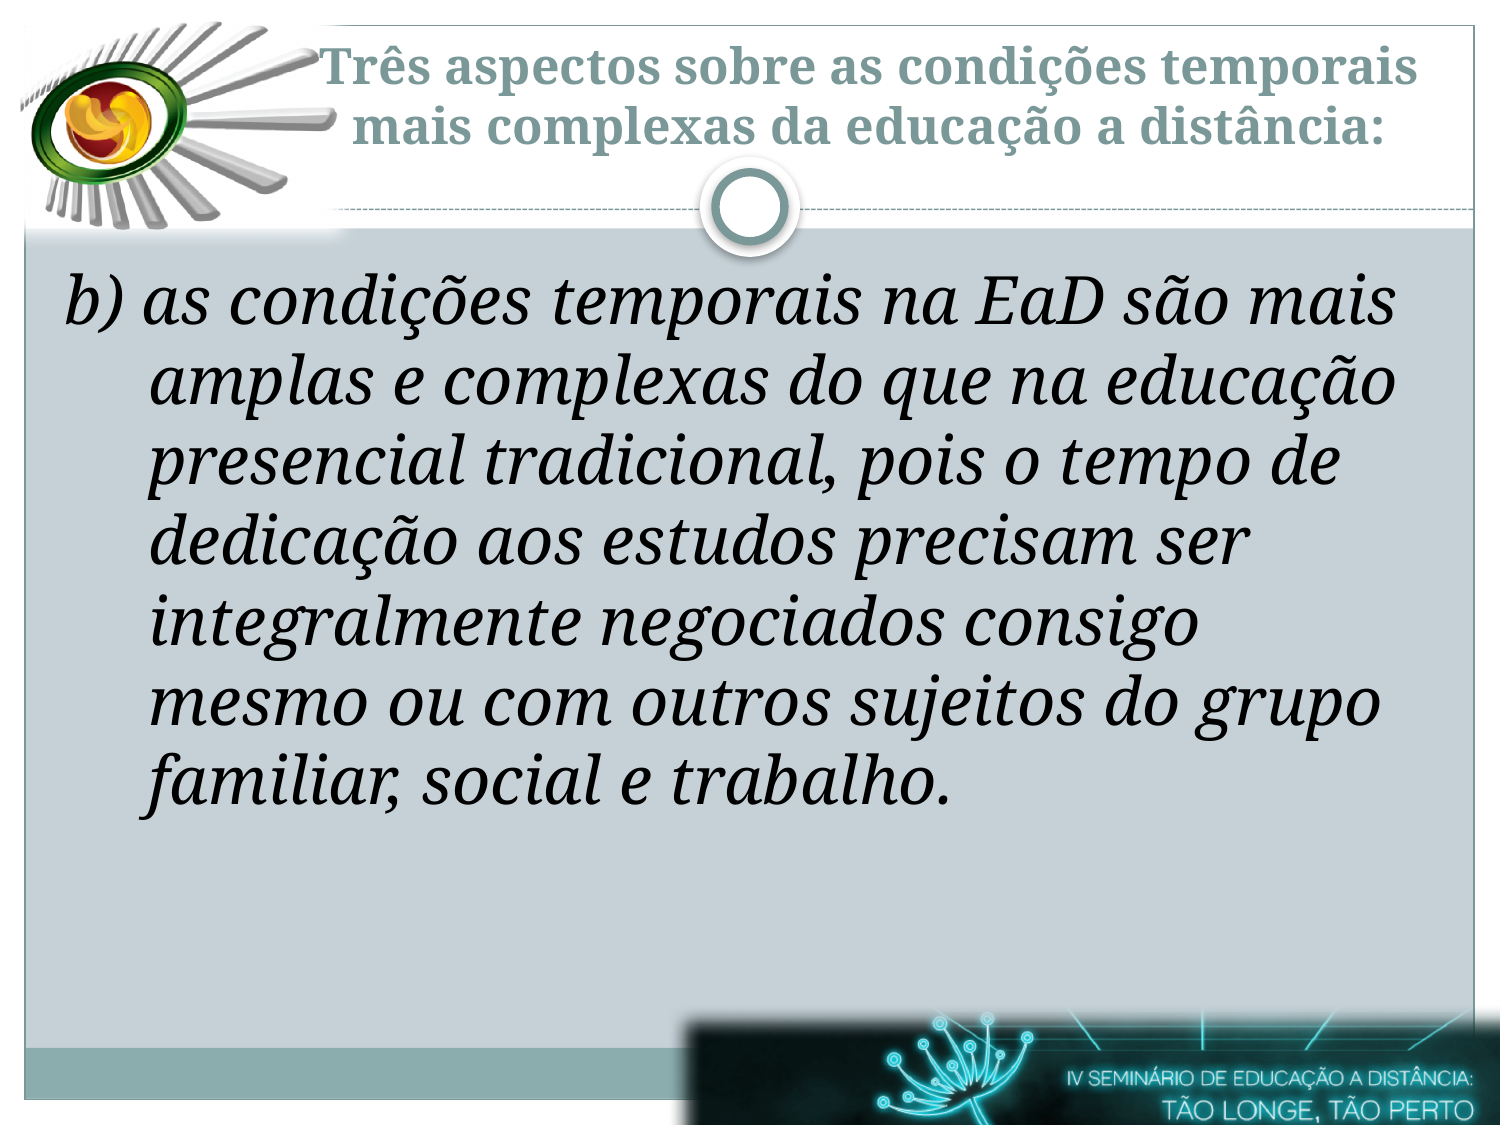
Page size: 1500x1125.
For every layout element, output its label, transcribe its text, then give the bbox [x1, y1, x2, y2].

picture [694, 1030, 1500, 1125]
picture [11, 16, 334, 225]
title Três aspectos sobre as condições temporais mais complexas da educação a distância: [289, 37, 1450, 162]
list b) as condições temporais na EaD são mais amplas e complexas do que na educação presencial tradicional, pois o tempo de dedicação aos estudos precisam ser integralmente negociados consigo mesmo ou com outros sujeitos do grupo familiar, social e trabalho. [49, 250, 1445, 1047]
